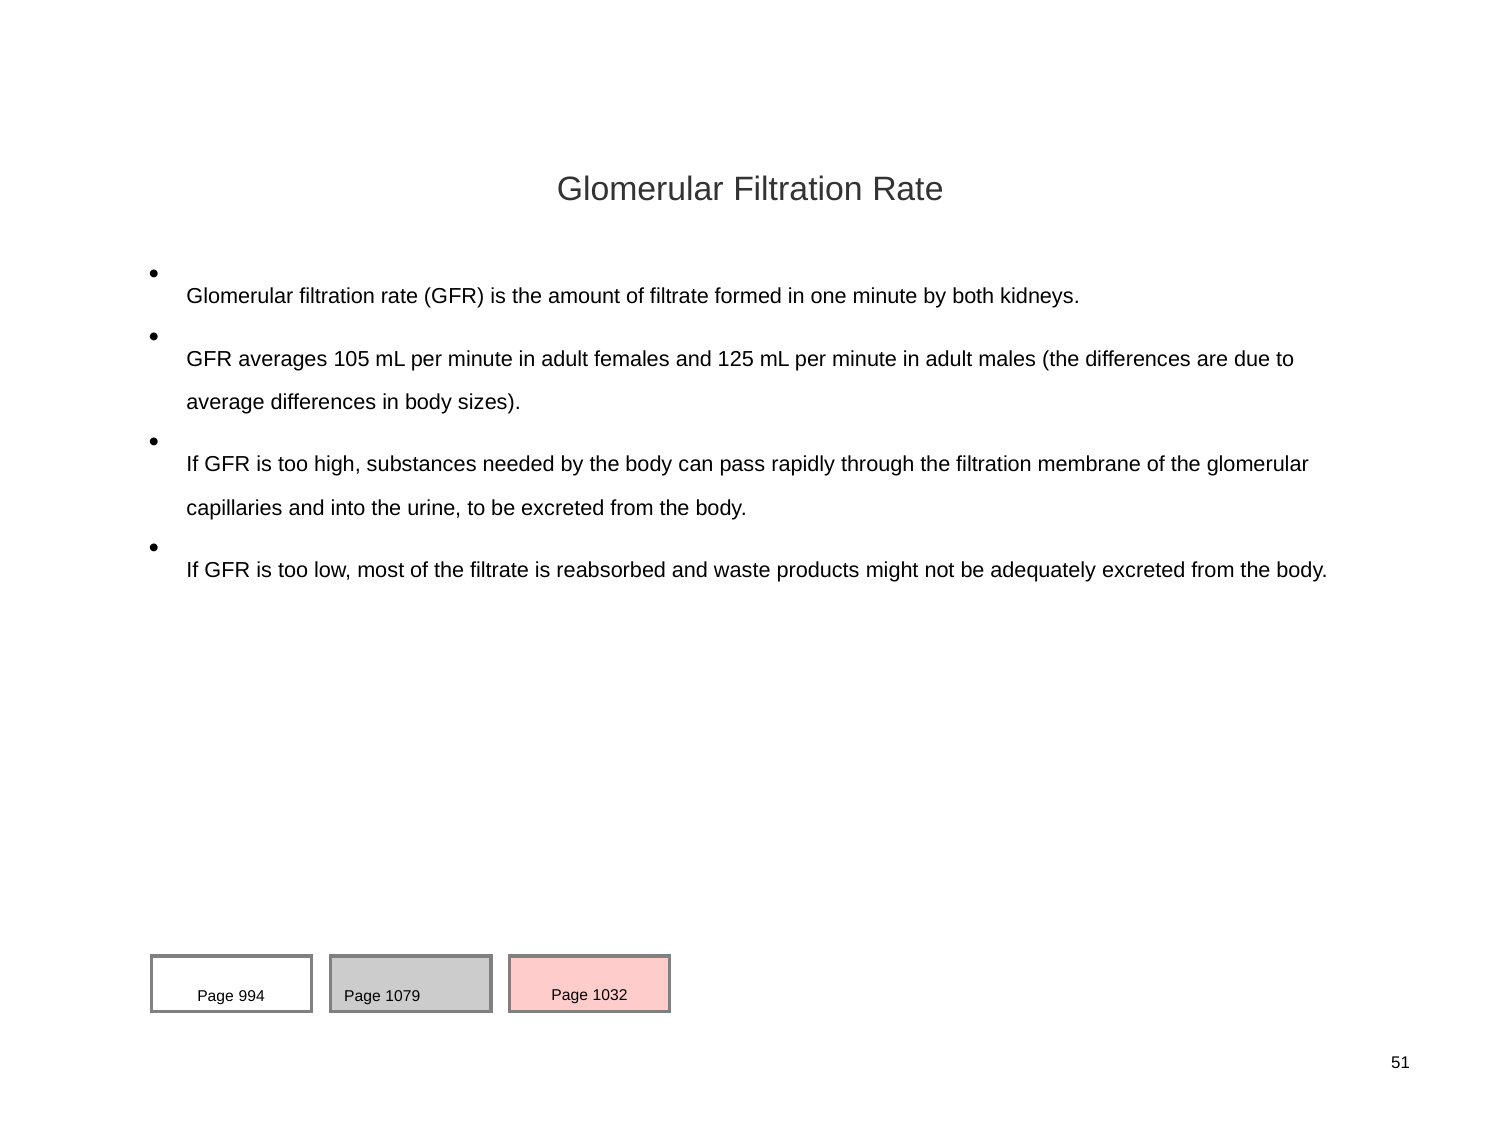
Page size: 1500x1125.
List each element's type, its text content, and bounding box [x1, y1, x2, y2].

slide_number 51 [1074, 1024, 1425, 1103]
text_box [75, 73, 1426, 1012]
